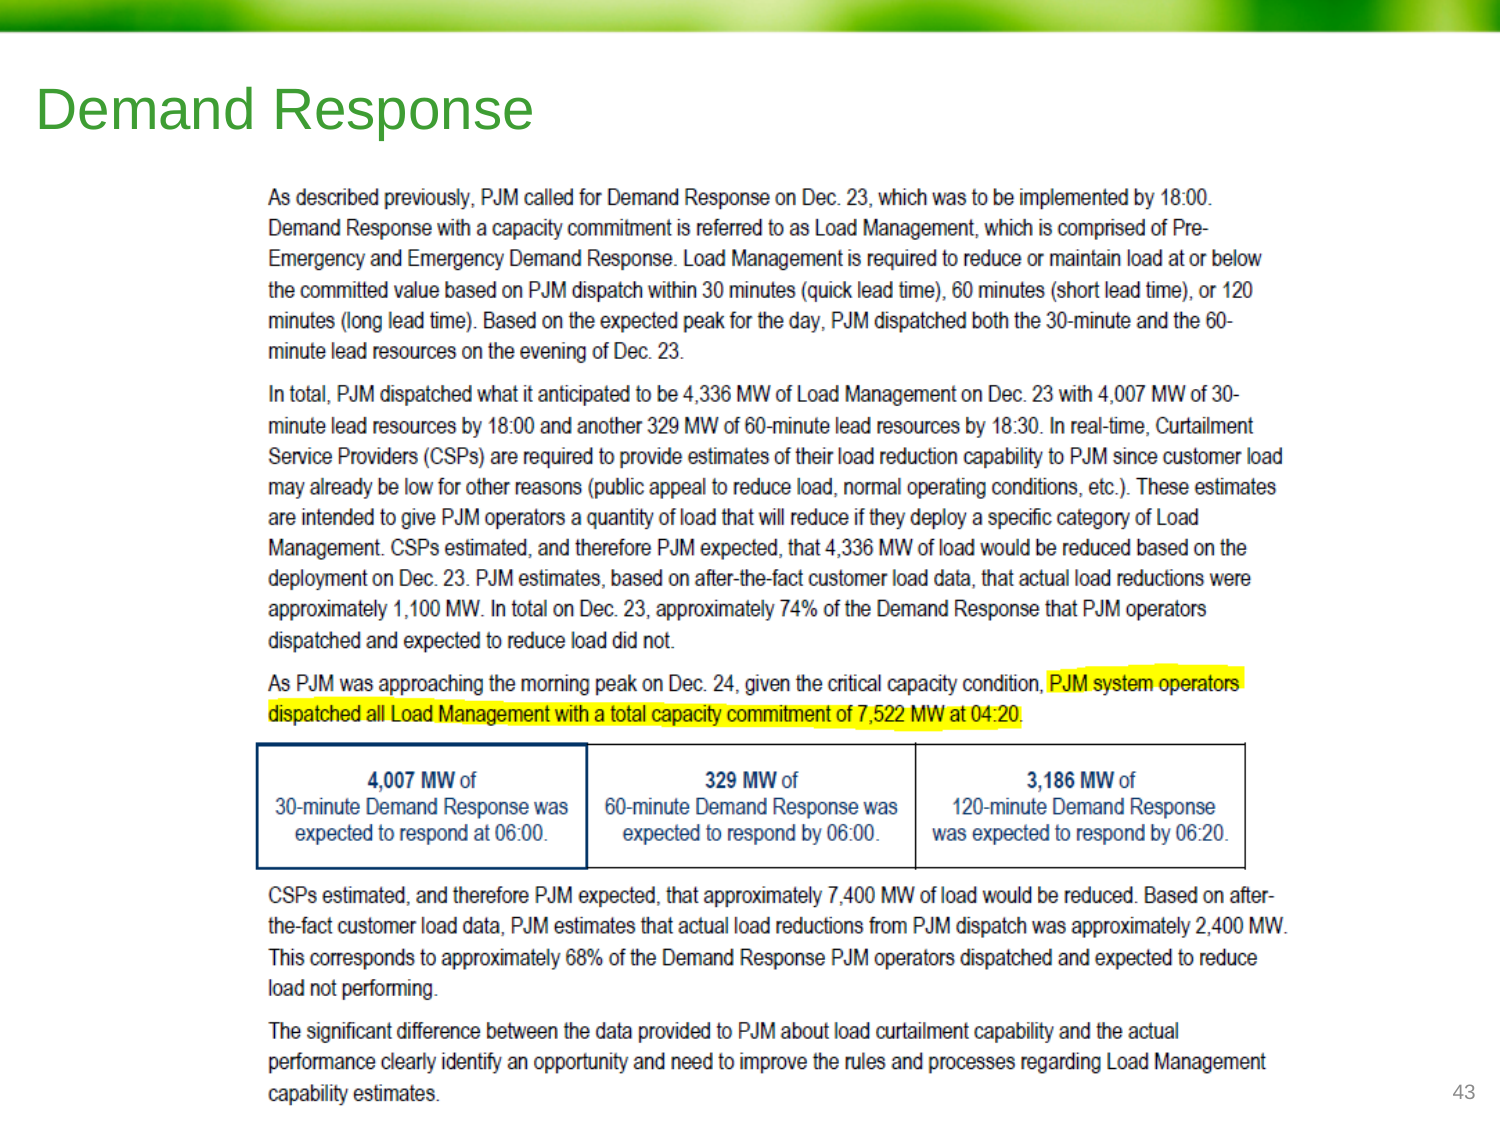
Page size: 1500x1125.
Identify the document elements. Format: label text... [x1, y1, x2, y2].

slide_number 42 [1312, 1061, 1491, 1122]
title Demand Response [20, 63, 1478, 150]
picture [238, 171, 1308, 1122]
picture [0, 0, 1500, 99]
